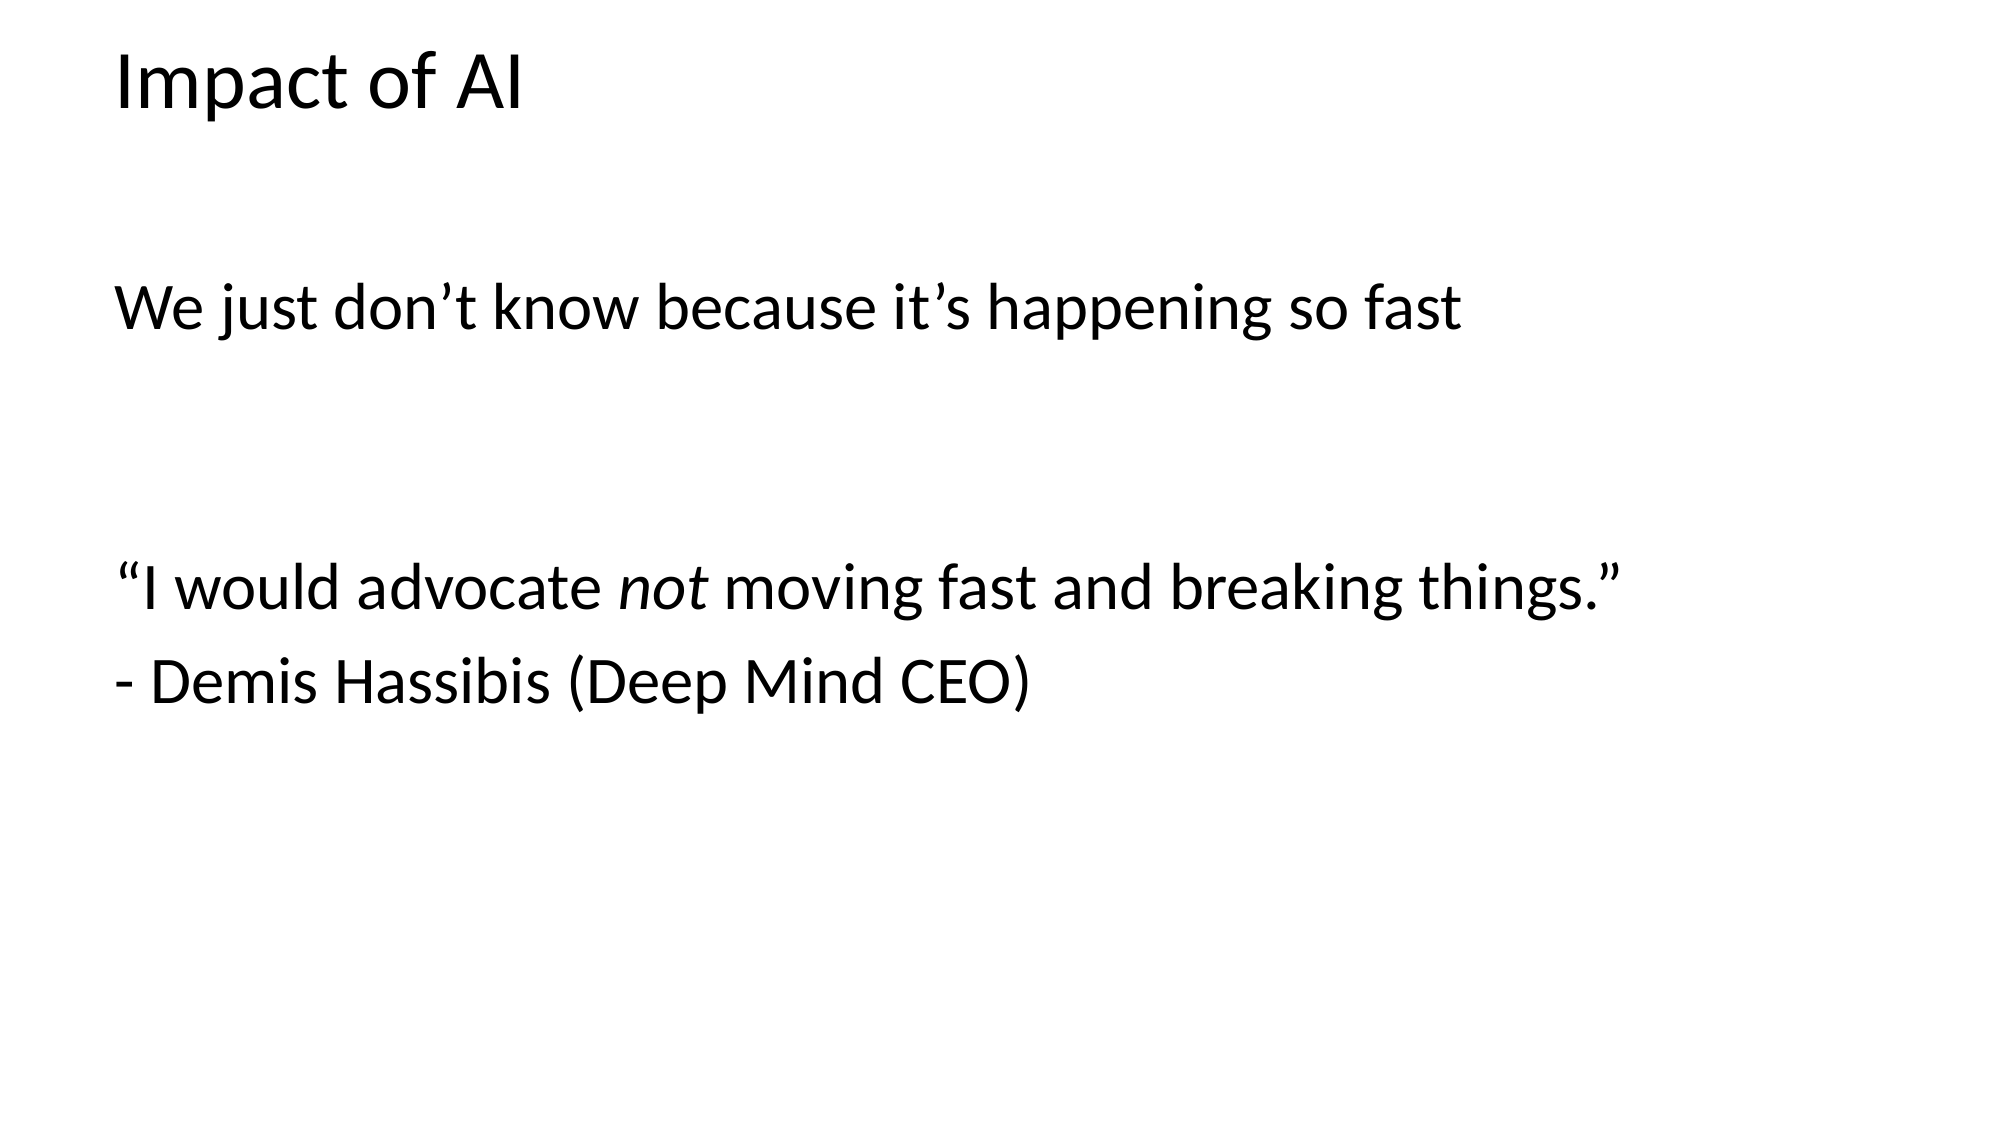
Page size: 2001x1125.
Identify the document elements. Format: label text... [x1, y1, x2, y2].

title Impact of AI [99, 0, 1900, 150]
list We just don’t know because it’s happening so fast “I would advocate not moving fast and breaking things.” - Demis Hassibis (Deep Mind CEO) [99, 162, 1900, 1005]
